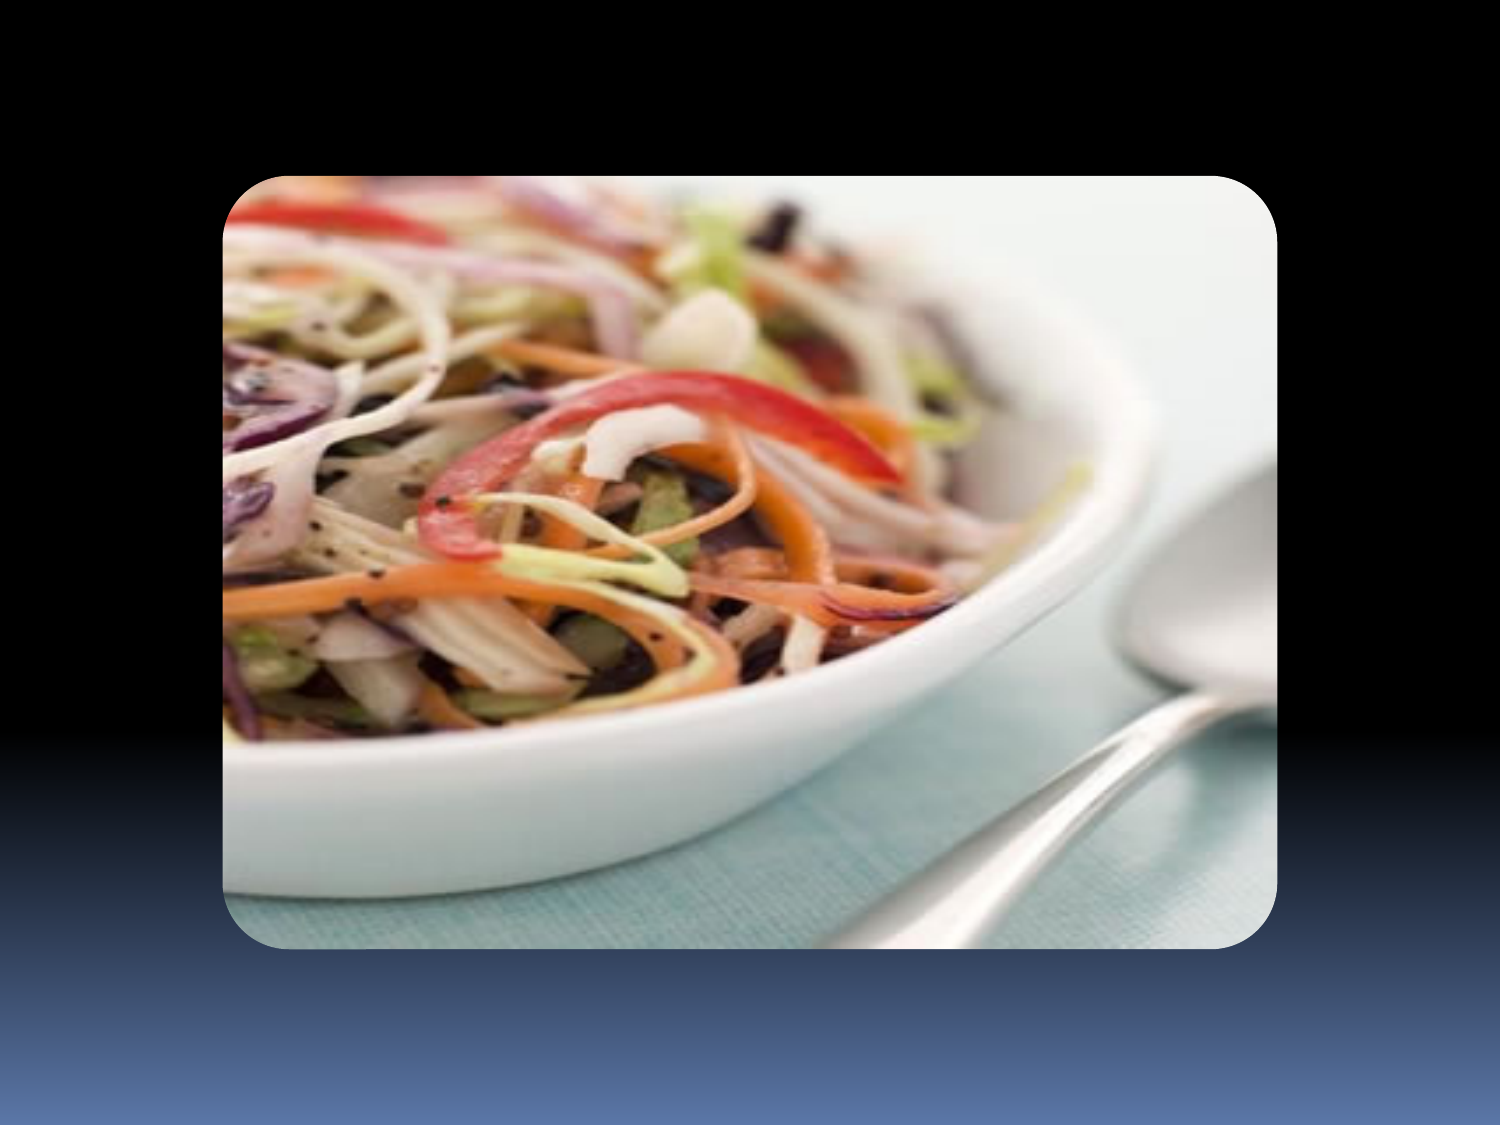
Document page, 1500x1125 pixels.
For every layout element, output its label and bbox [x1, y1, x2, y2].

picture [222, 175, 1278, 950]
